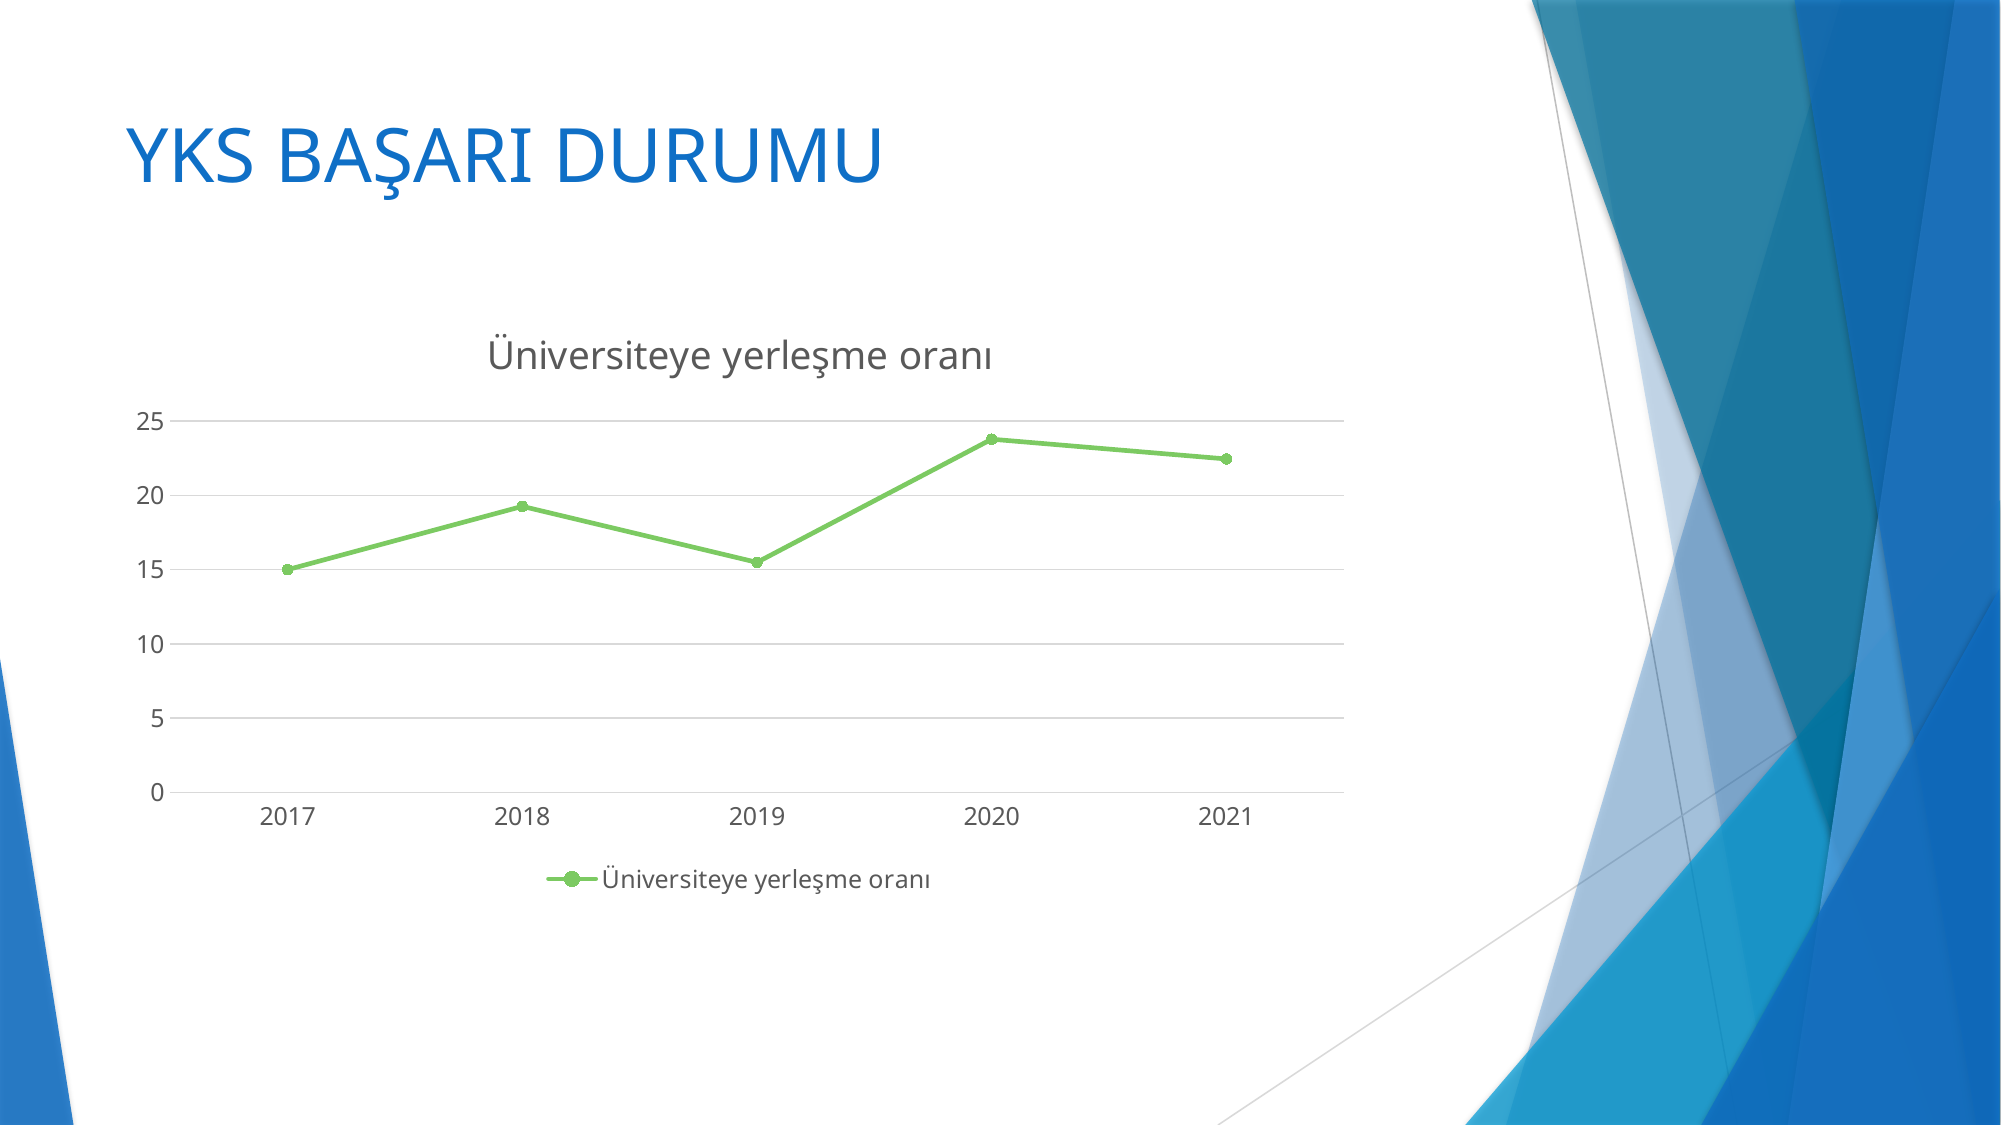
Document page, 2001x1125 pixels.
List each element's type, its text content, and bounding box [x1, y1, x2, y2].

chart [110, 294, 1370, 903]
title YKS BAŞARI DURUMU [111, 99, 1522, 317]
